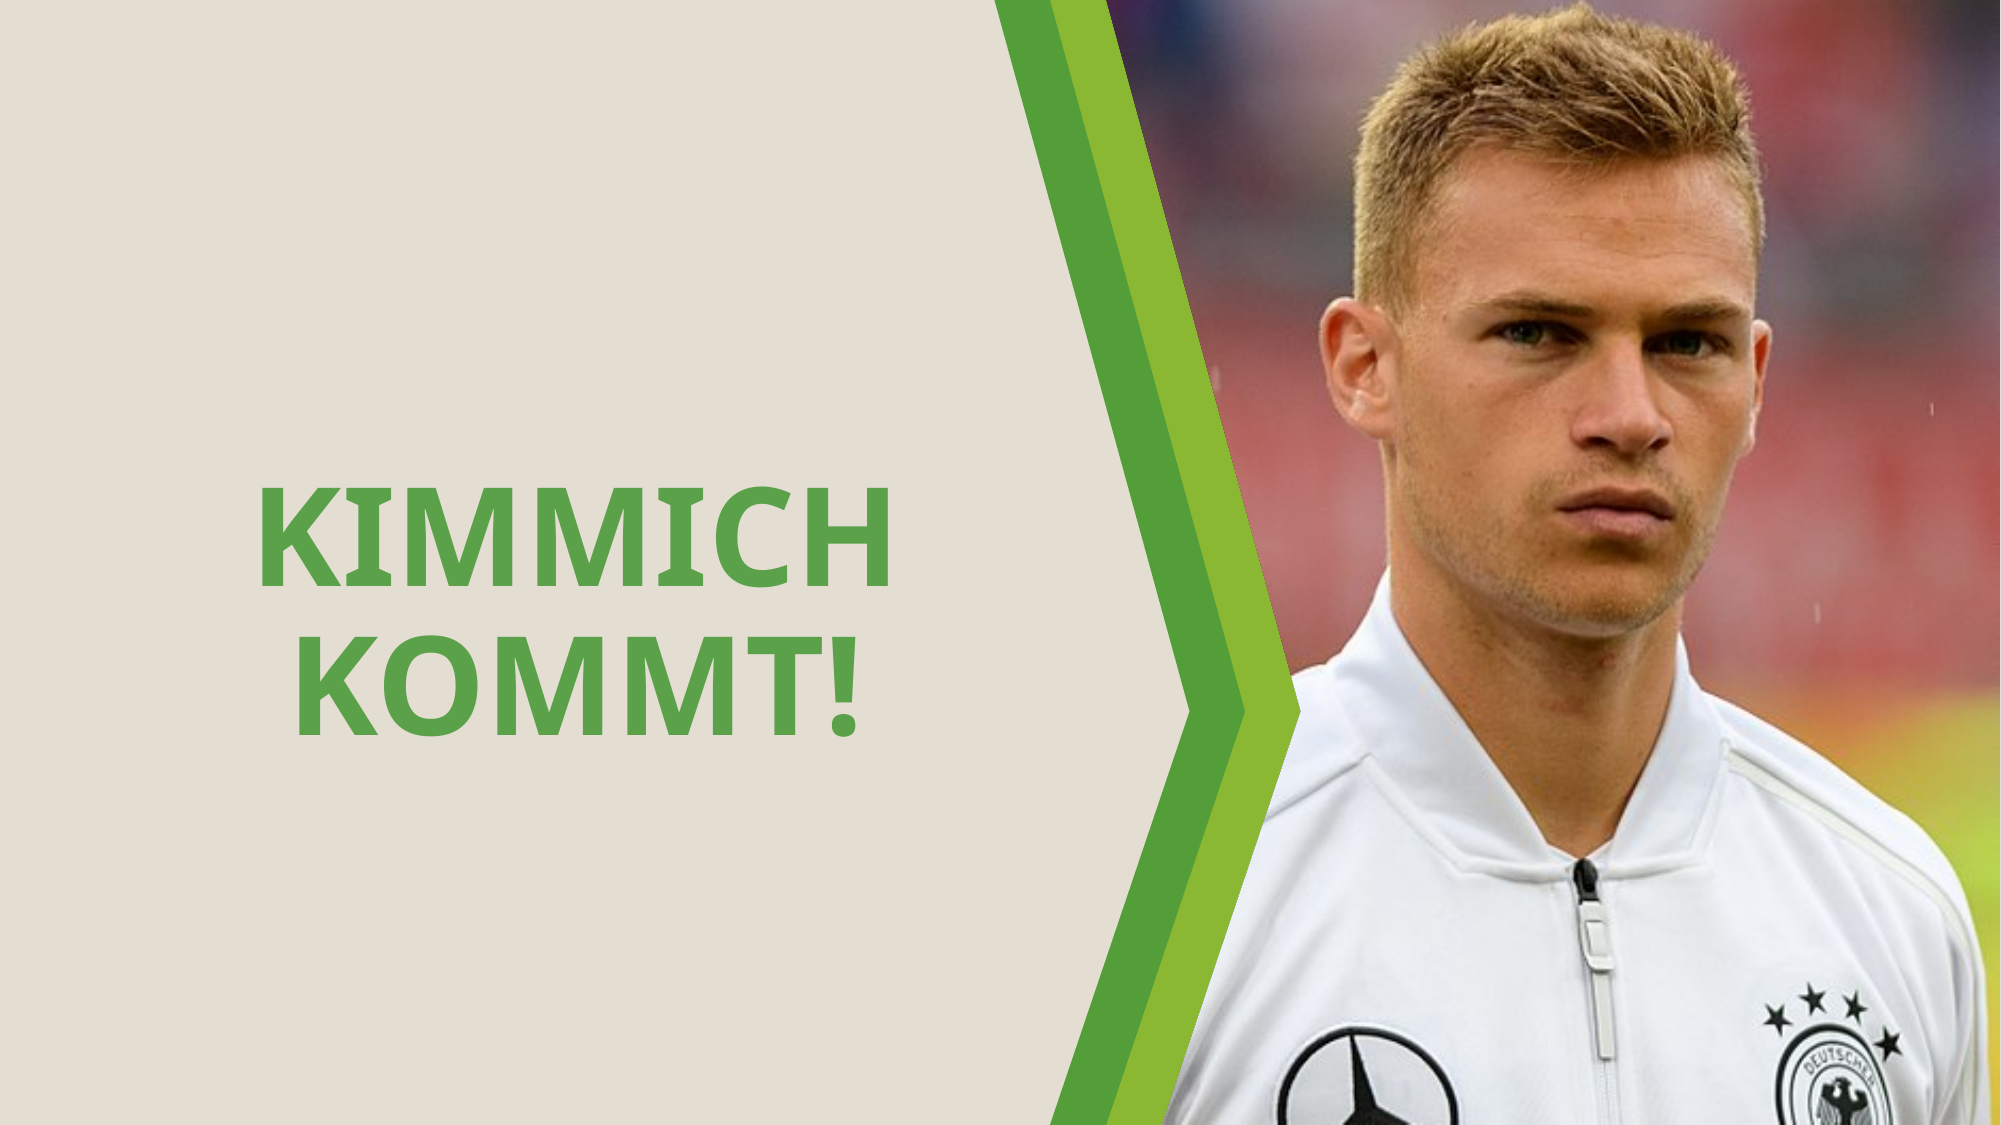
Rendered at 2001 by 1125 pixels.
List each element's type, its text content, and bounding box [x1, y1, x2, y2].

picture [1106, 0, 2000, 1125]
title KIMMICH KOMMT! [46, 352, 1106, 773]
